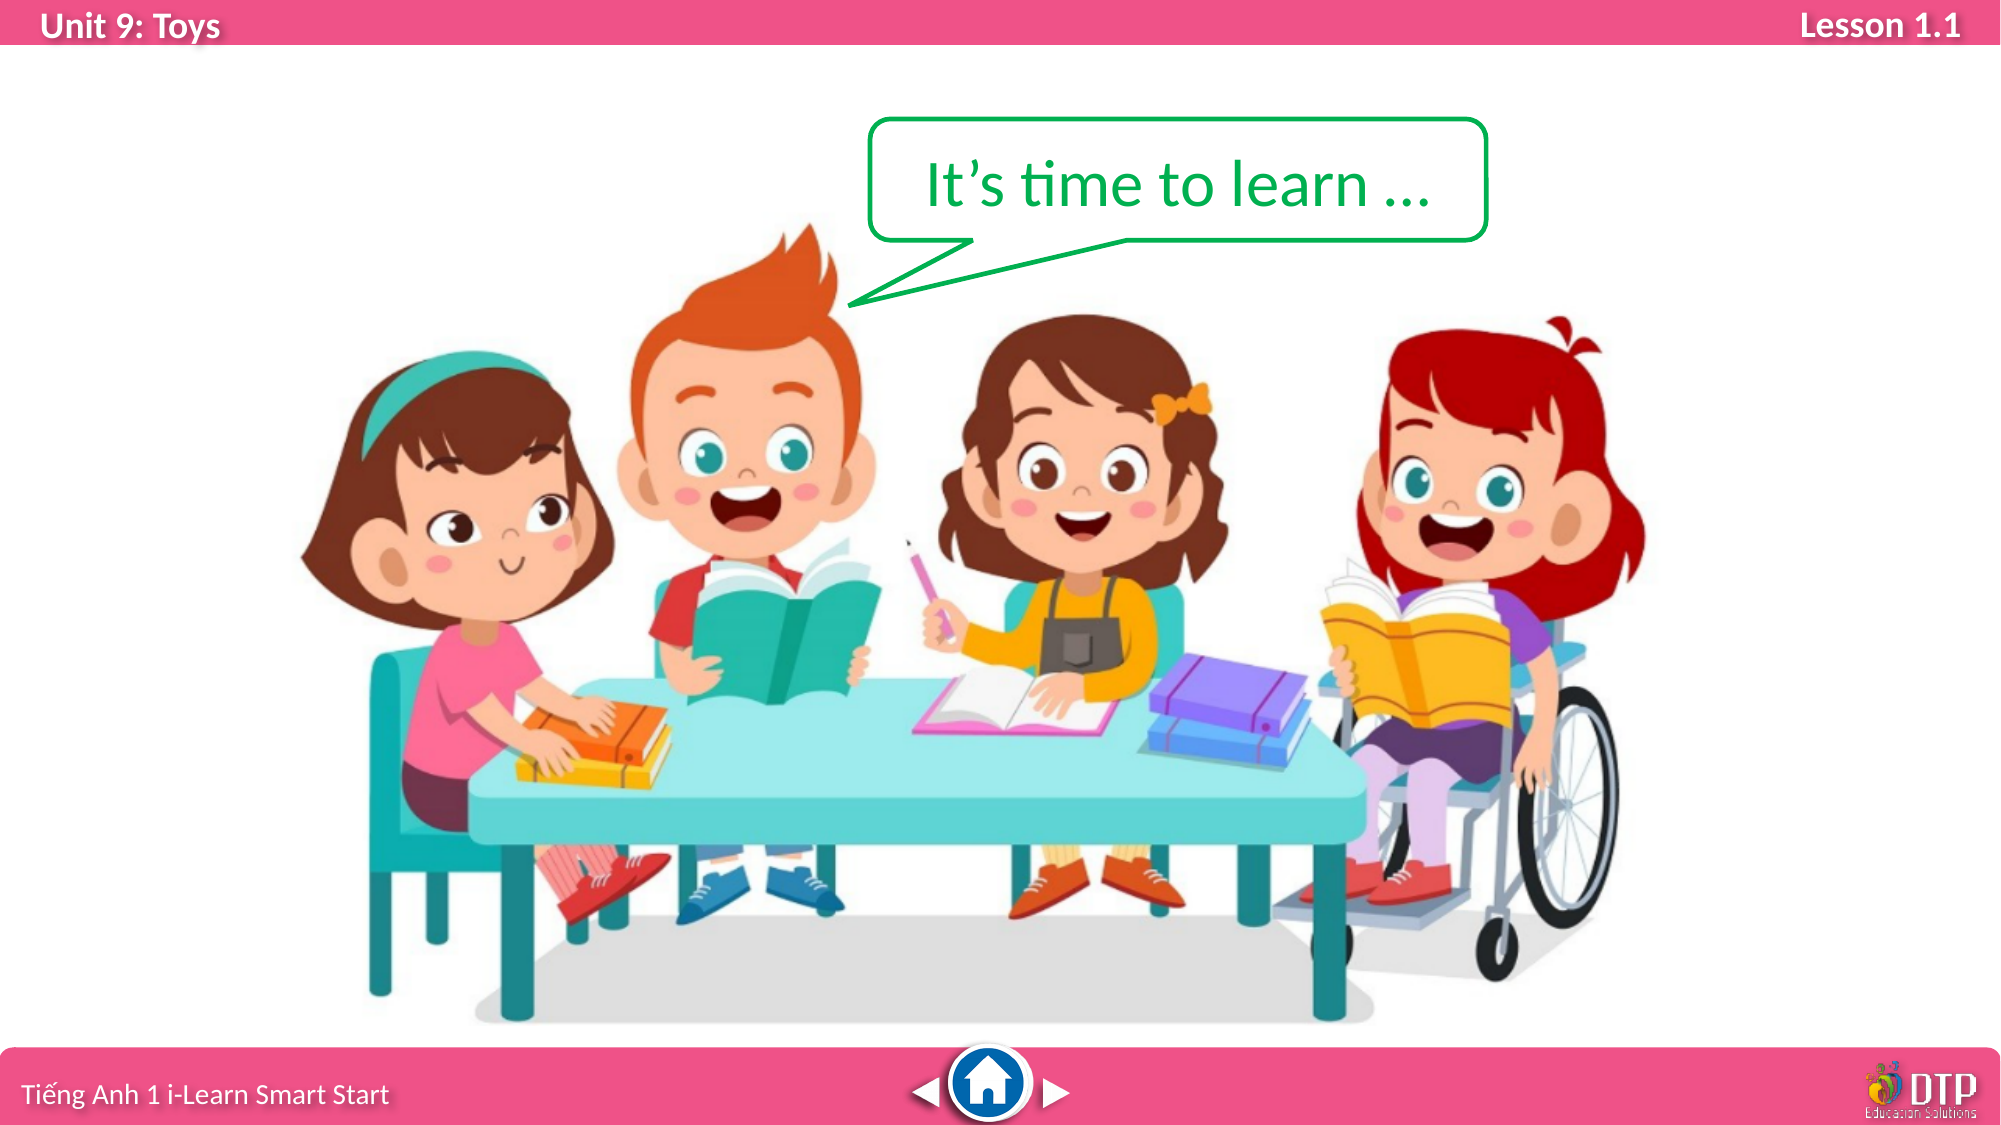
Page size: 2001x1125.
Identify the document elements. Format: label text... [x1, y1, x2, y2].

picture [1042, 1077, 1071, 1109]
text_box It’s time to learn … [869, 117, 1488, 207]
picture [255, 207, 1685, 1026]
picture [942, 1037, 1038, 1125]
picture [1866, 1061, 1976, 1118]
picture [912, 1077, 940, 1108]
